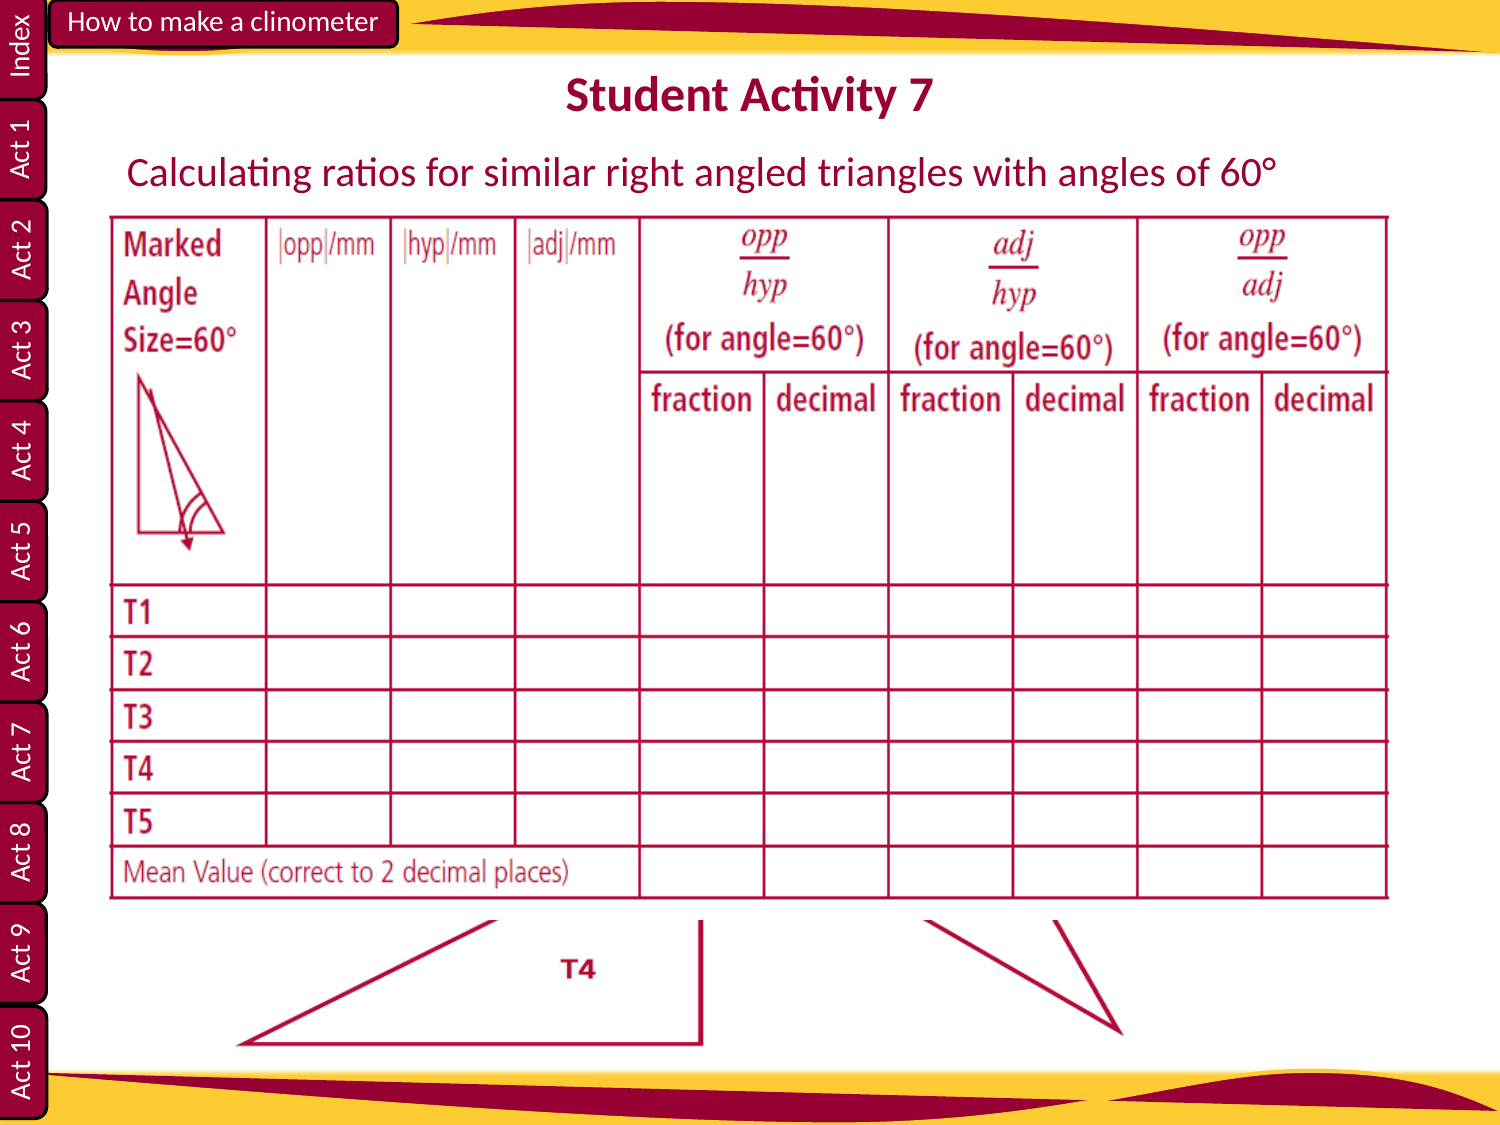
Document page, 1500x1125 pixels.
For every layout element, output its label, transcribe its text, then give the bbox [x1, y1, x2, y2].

picture [100, 205, 1400, 1066]
text_box Calculating ratios for similar right angled triangles with angles of 60° • Measure and label the 90° and the 60° angles in the following triangles. What is the measure of the third angle?________________________________________ • Label the hypotenuse as “hyp”. With respect to the 60° angle, label the other sides as “adj” for adjacent and “opp” for opposite. • Complete the table below. [112, 137, 1376, 203]
text_box Student Activity 7 [550, 54, 950, 130]
